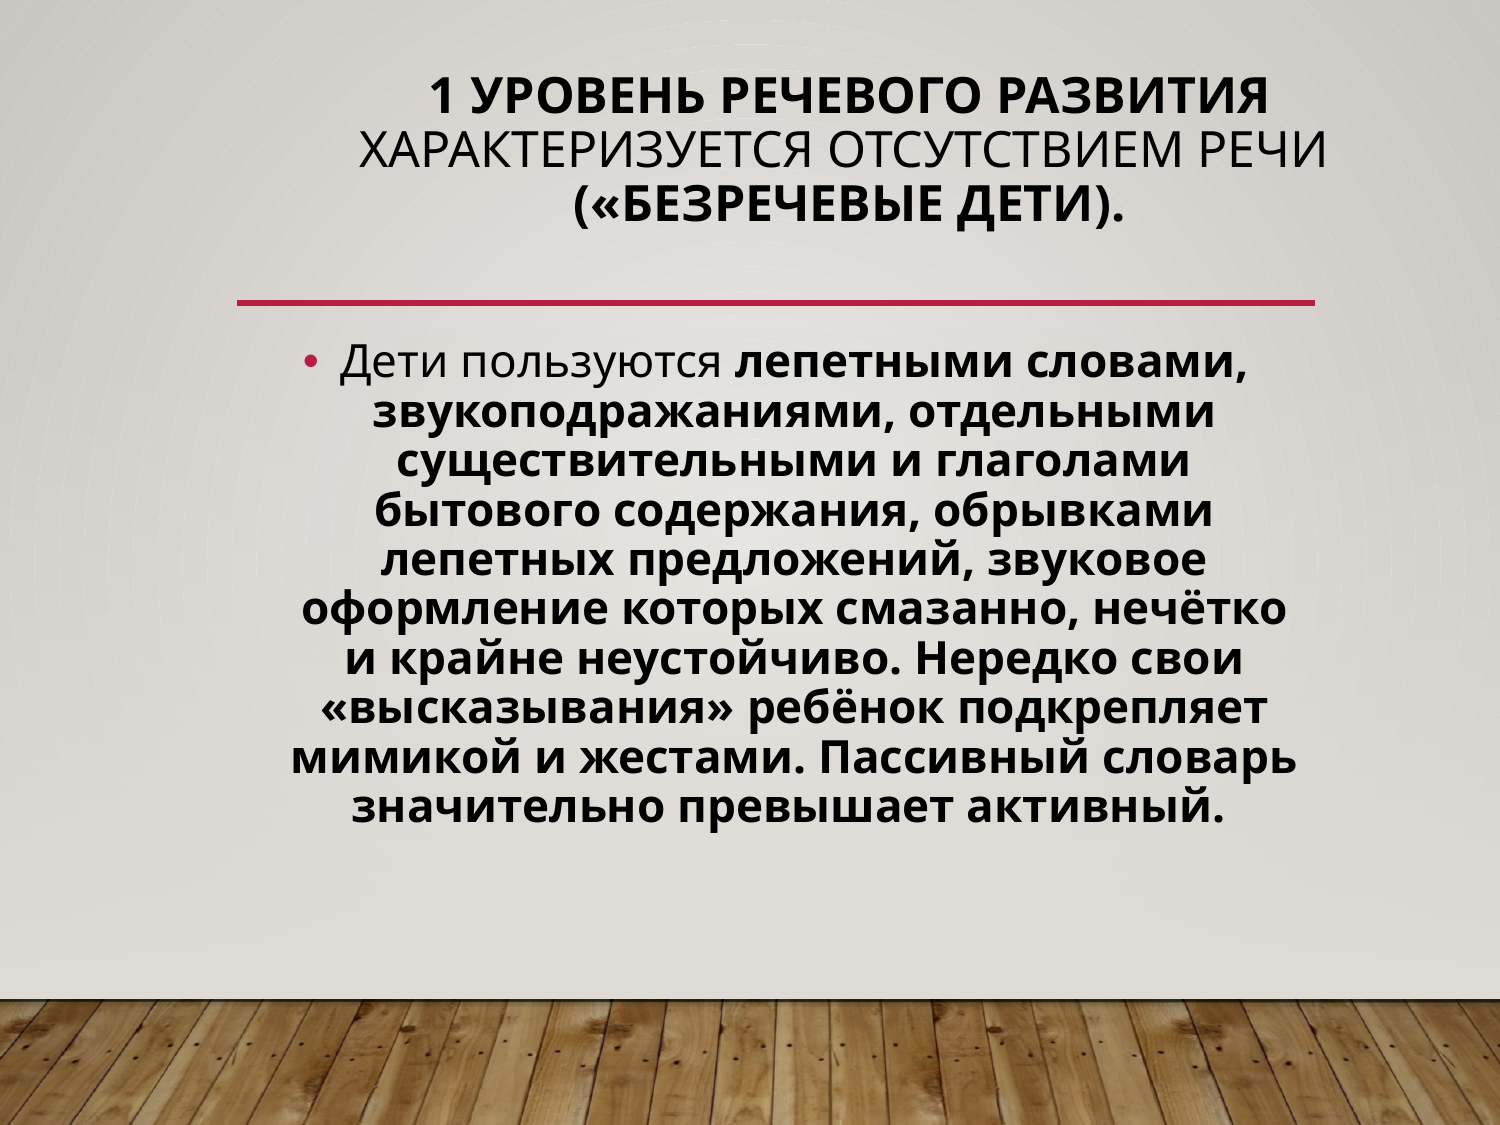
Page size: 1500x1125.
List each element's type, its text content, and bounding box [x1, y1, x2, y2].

title 1 уровень речевого развития характеризуется отсутствием речи («безречевые дети). [249, 62, 1450, 250]
picture [0, 999, 1500, 1125]
list Дети пользуются лепетными словами, звукоподражаниями, отдельными существительными и глаголами бытового содержания, обрывками лепетных предложений, звуковое оформление которых смазанно, нечётко и крайне неустойчиво. Нередко свои «высказывания» ребёнок подкрепляет мимикой и жестами. Пассивный словарь значительно превышает активный. [236, 330, 1315, 897]
